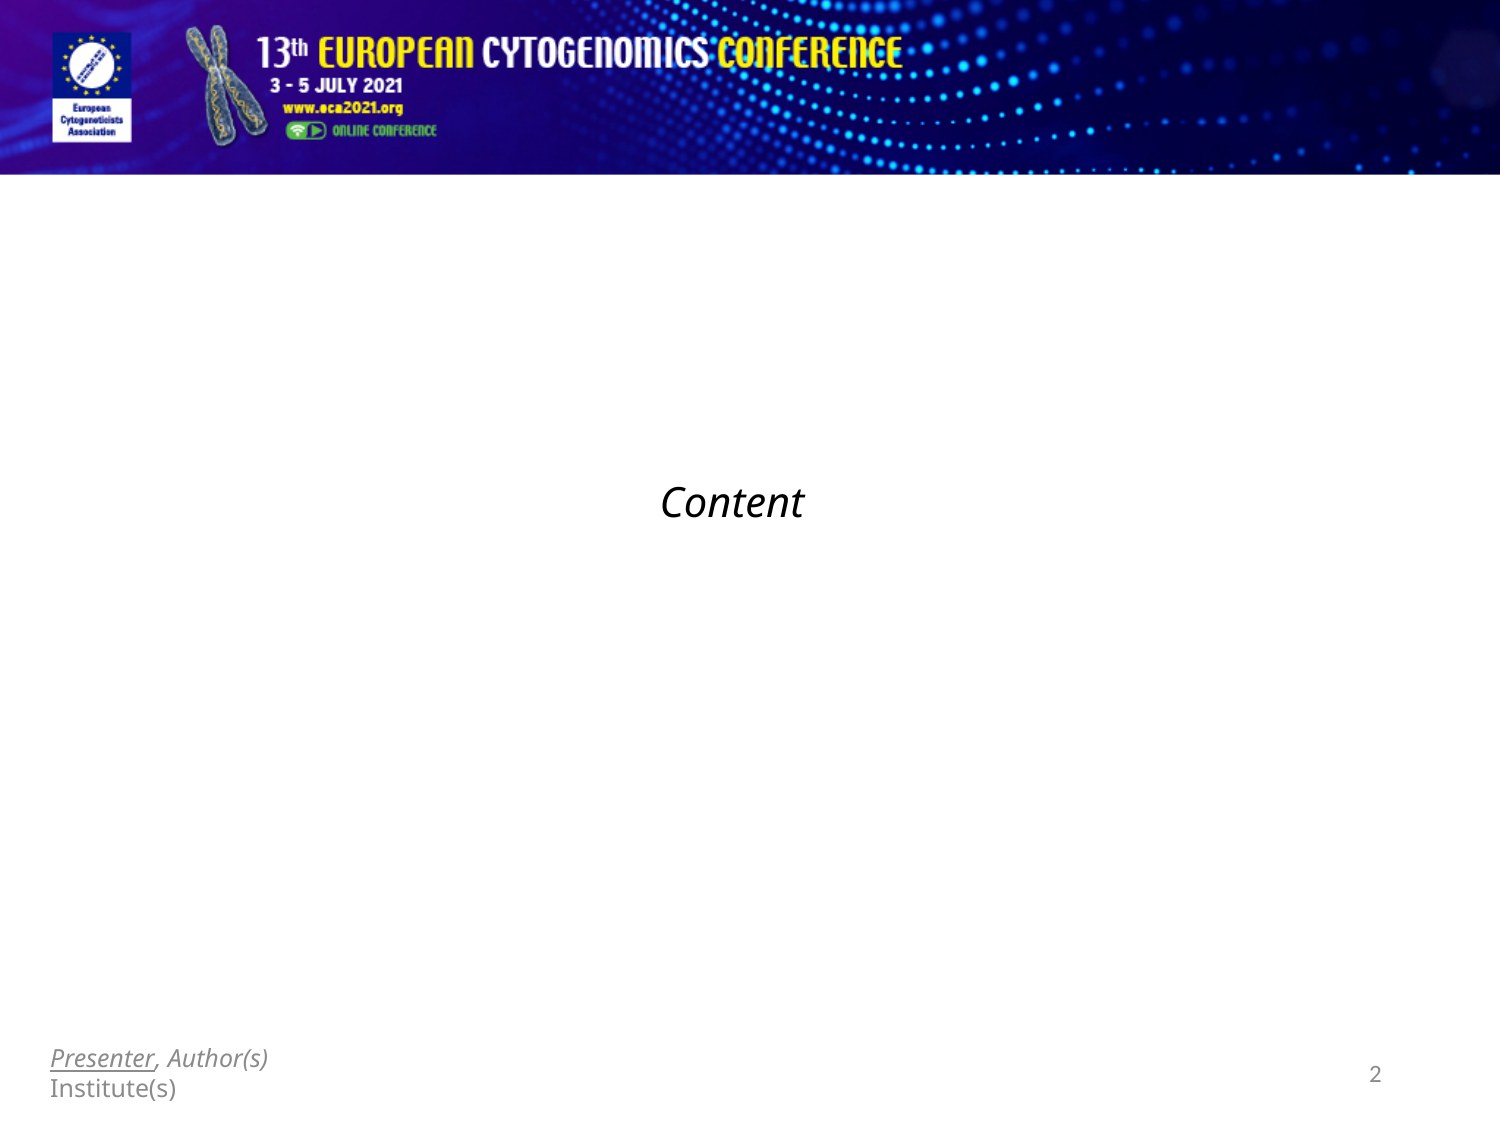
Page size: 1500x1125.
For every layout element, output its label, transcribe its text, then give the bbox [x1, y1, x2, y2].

slide_number 2 [1059, 1042, 1397, 1103]
text_box Content [99, 468, 1365, 533]
picture [0, 0, 1500, 1125]
footer Presenter, Author(s) Institute(s) [35, 1042, 553, 1103]
